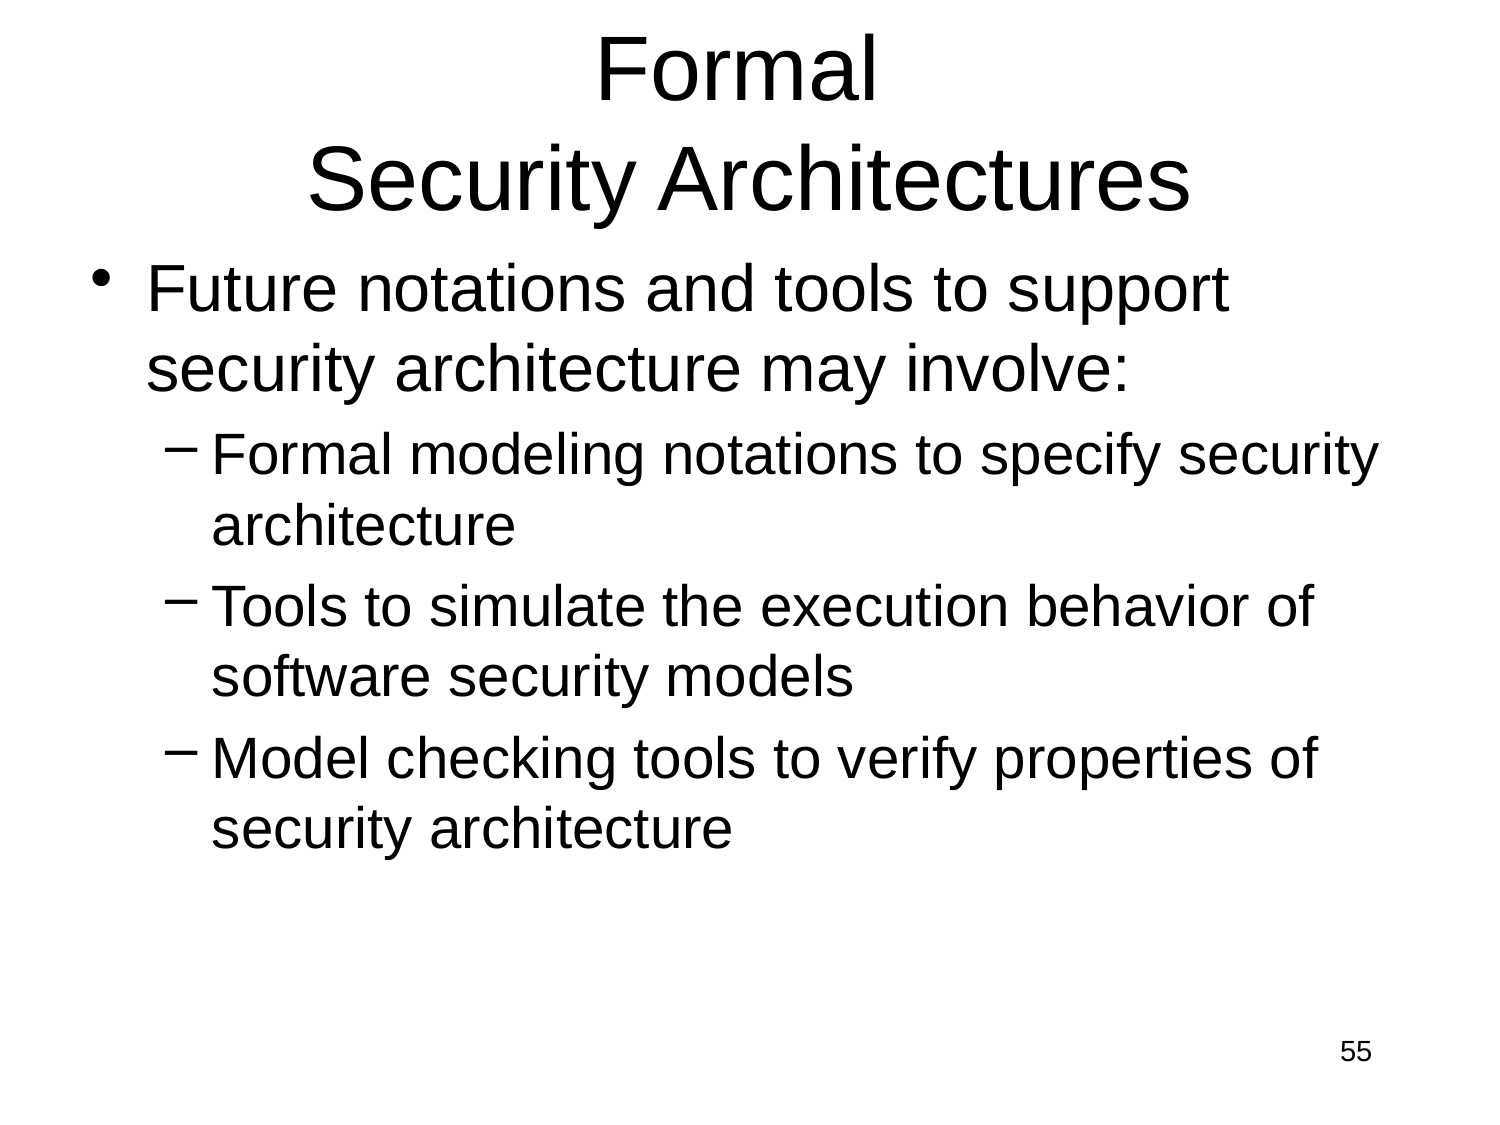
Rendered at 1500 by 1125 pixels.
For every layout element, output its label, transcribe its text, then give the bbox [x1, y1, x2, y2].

title Formal Security Architectures [112, 24, 1388, 213]
list Future notations and tools to support security architecture may involve: Formal modeling notations to specify security architecture Tools to simulate the execution behavior of software security models Model checking tools to verify properties of security architecture [75, 237, 1463, 1050]
slide_number 55 [1074, 1024, 1388, 1101]
